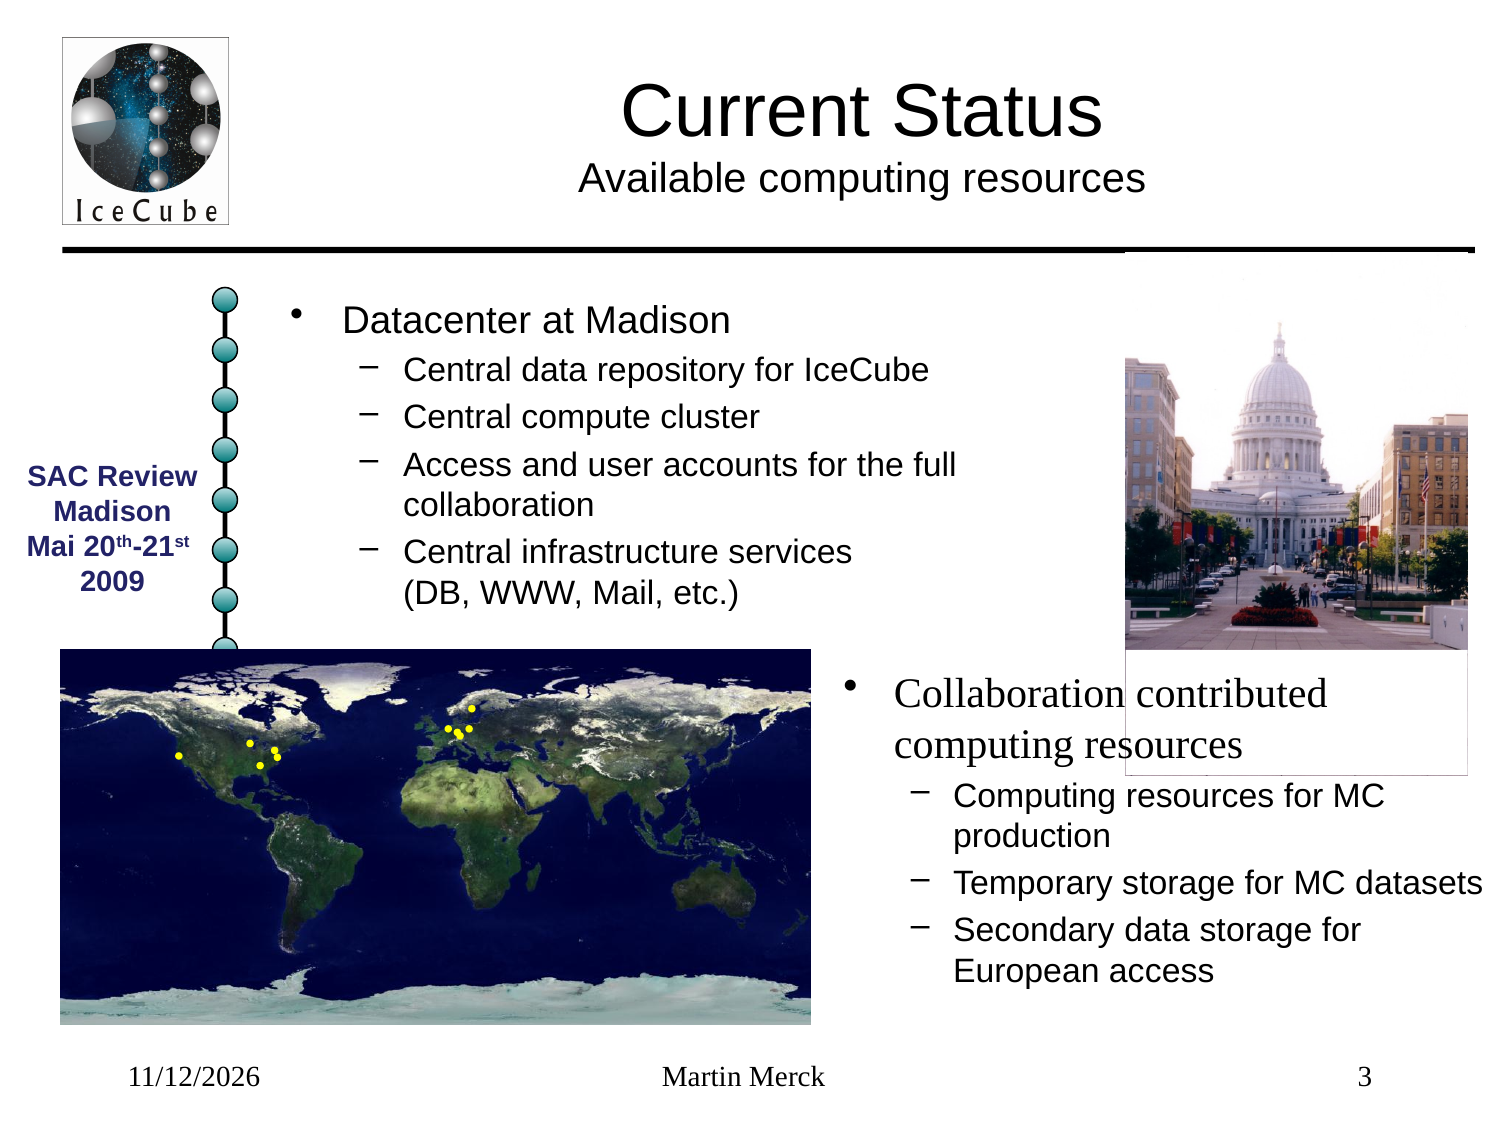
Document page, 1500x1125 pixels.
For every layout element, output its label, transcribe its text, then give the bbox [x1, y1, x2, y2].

text_box Collaboration contributed computing resources Computing resources for MC production Temporary storage for MC datasets Secondary data storage for European access [828, 658, 1500, 1016]
list Datacenter at Madison Central data repository for IceCube Central compute cluster Access and user accounts for the full collaboration Central infrastructure services (DB, WWW, Mail, etc.) [274, 287, 1076, 626]
picture [1125, 252, 1468, 776]
picture [62, 37, 229, 225]
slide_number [112, 1049, 426, 1101]
footer Martin Merck [449, 1049, 1038, 1101]
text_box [60, 649, 811, 1026]
slide_number 3 [1074, 1049, 1388, 1101]
title Current Status Available computing resources [249, 37, 1476, 226]
